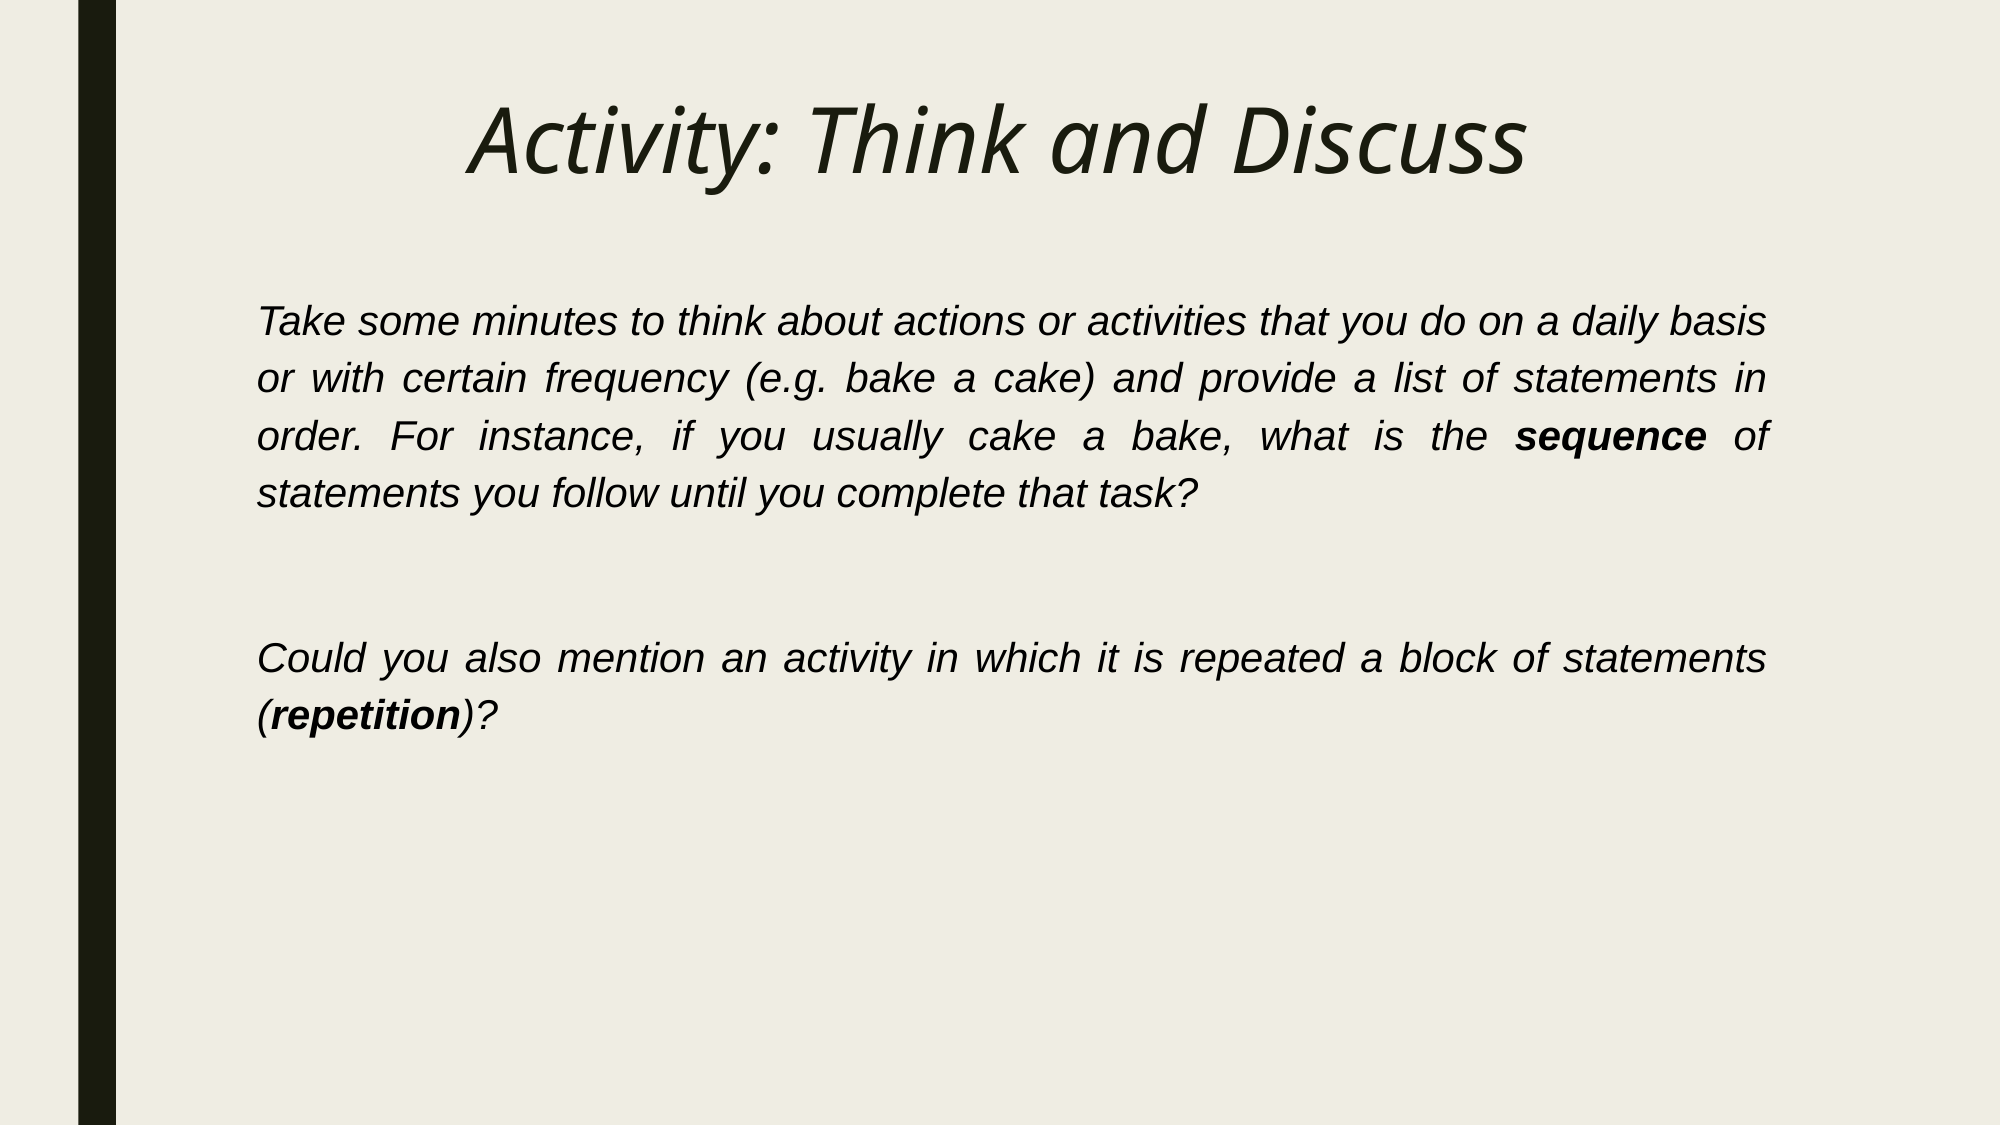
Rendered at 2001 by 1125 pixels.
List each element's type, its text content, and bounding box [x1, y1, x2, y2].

list Take some minutes to think about actions or activities that you do on a daily basis or with certain frequency (e.g. bake a cake) and provide a list of statements in order. For instance, if you usually cake a bake, what is the sequence of statements you follow until you complete that task? Could you also mention an activity in which it is repeated a block of statements (repetition)? [241, 278, 1784, 986]
title Activity: Think and Discuss [225, 87, 1800, 332]
